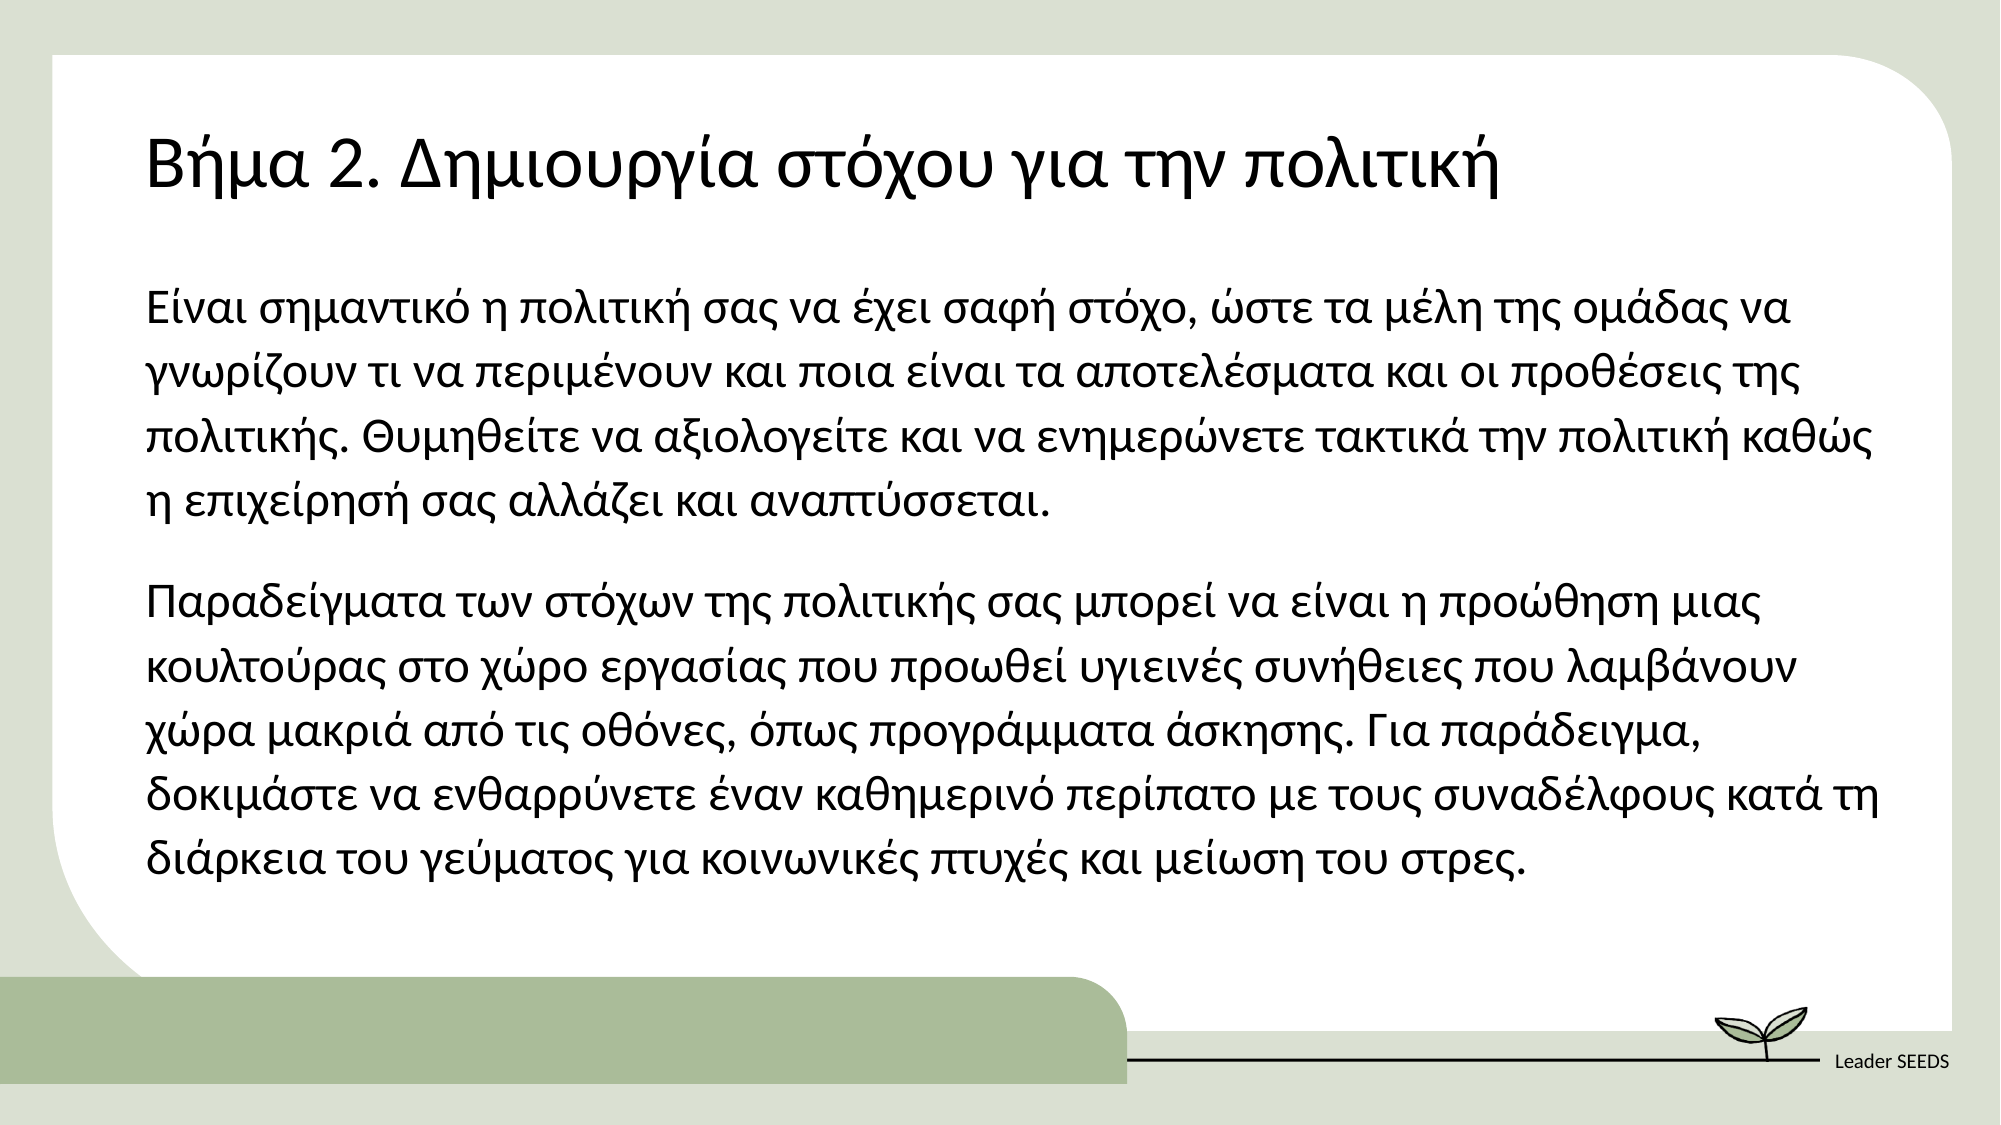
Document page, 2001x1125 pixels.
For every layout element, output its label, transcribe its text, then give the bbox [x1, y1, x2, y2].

list Είναι σημαντικό η πολιτική σας να έχει σαφή στόχο, ώστε τα μέλη της ομάδας να γνωρίζουν τι να περιμένουν και ποια είναι τα αποτελέσματα και οι προθέσεις της πολιτικής. Θυμηθείτε να αξιολογείτε και να ενημερώνετε τακτικά την πολιτική καθώς η επιχείρησή σας αλλάζει και αναπτύσσεται. Παραδείγματα των στόχων της πολιτικής σας μπορεί να είναι η προώθηση μιας κουλτούρας στο χώρο εργασίας που προωθεί υγιεινές συνήθειες που λαμβάνουν χώρα μακριά από τις οθόνες, όπως προγράμματα άσκησης. Για παράδειγμα, δοκιμάστε να ενθαρρύνετε έναν καθημερινό περίπατο με τους συναδέλφους κατά τη διάρκεια του γεύματος για κοινωνικές πτυχές και μείωση του στρες. [130, 181, 1897, 792]
list Βήμα 2. Δημιουργία στόχου για την πολιτική [130, 115, 1869, 248]
